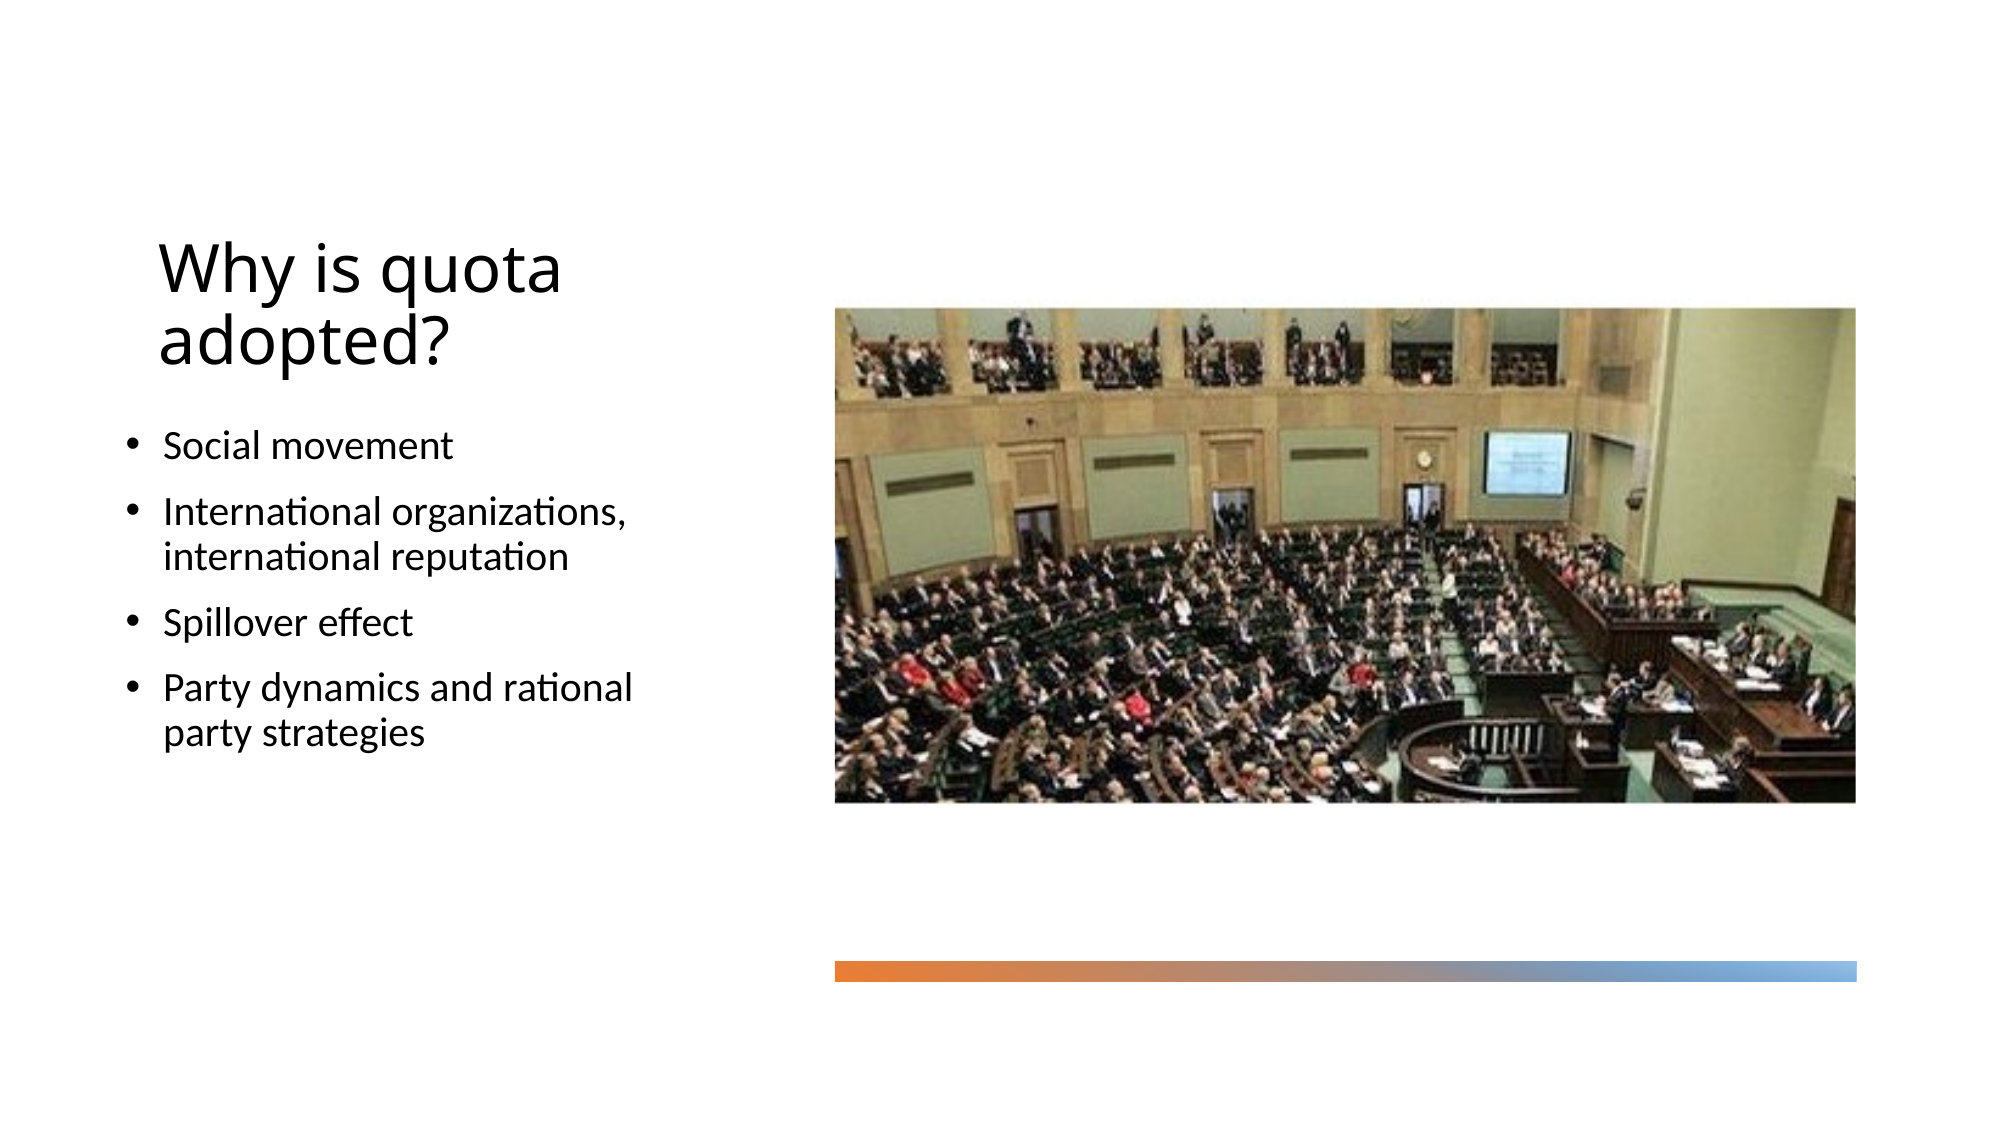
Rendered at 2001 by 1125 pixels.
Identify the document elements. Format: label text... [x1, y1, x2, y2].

picture [834, 143, 1856, 961]
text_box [834, 961, 1857, 982]
title Why is quota adopted? [143, 121, 727, 387]
list Social movement International organizations, international reputation Spillover effect Party dynamics and rational party strategies [110, 415, 693, 982]
